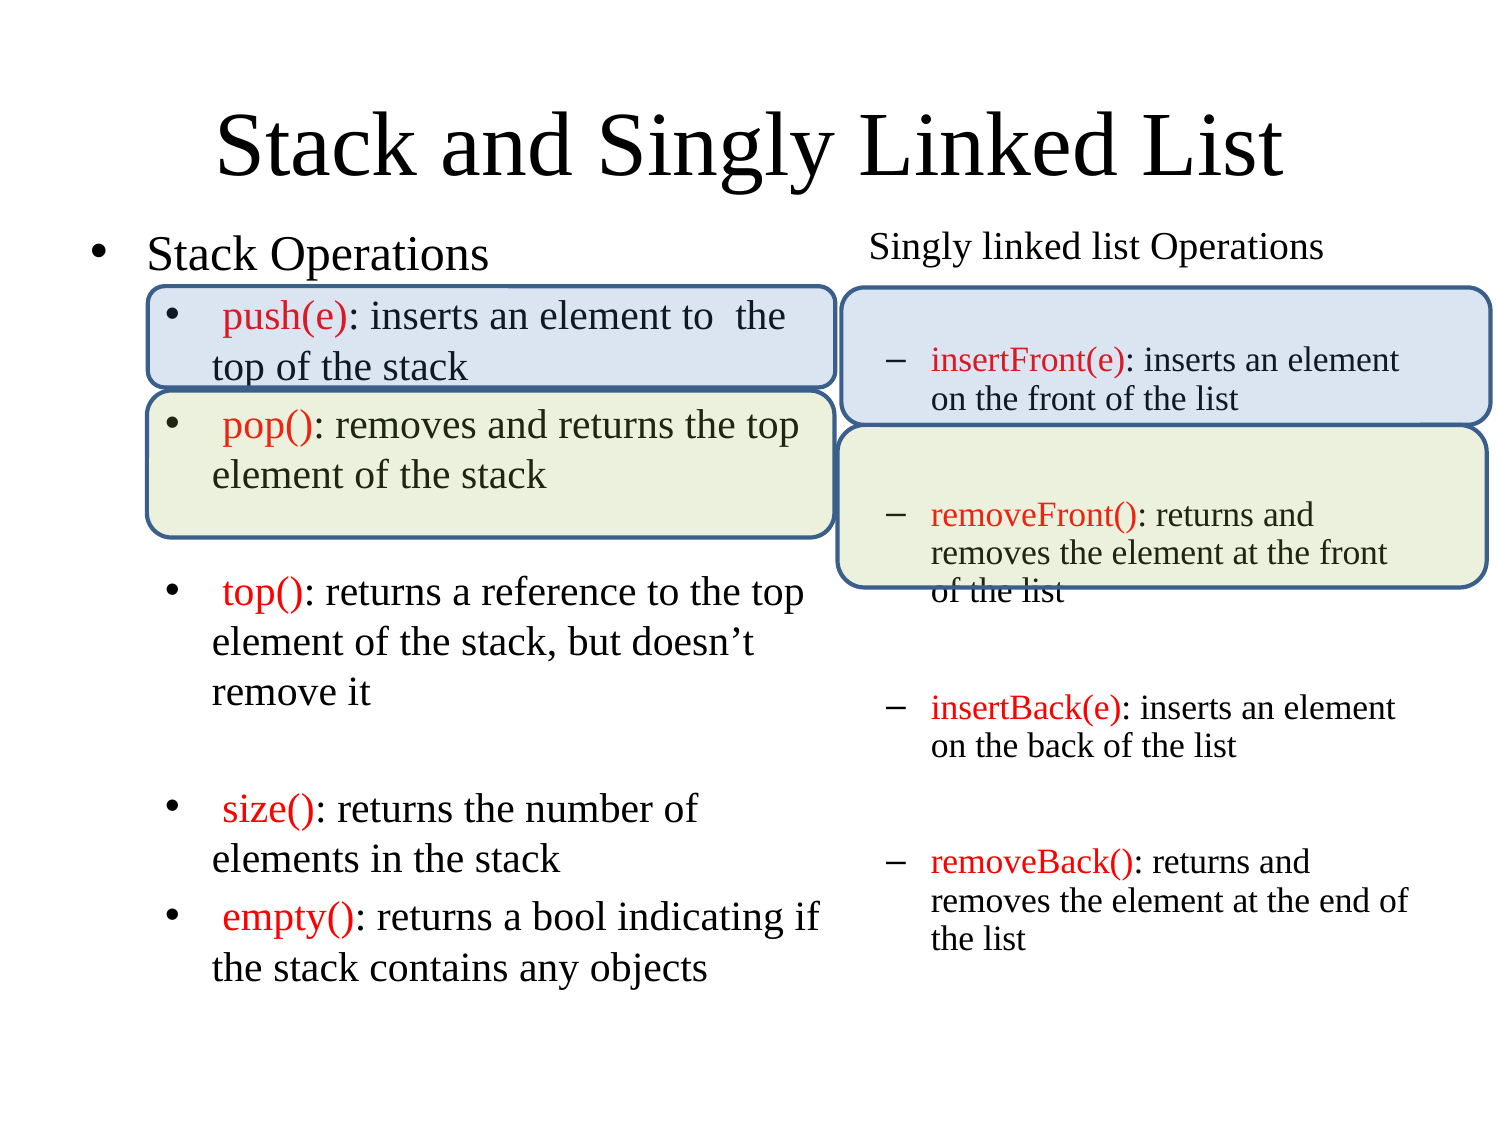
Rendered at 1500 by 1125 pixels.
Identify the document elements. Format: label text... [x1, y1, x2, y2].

title Stack and Singly Linked List [75, 45, 1425, 217]
text_box [835, 422, 1489, 590]
list Singly linked list Operations insertFront(e): inserts an element on the front of the list removeFront(): returns and removes the element at the front of the list insertBack(e): inserts an element on the back of the list removeBack(): returns and removes the element at the end of the list [838, 575, 1425, 968]
text_box [145, 284, 838, 390]
list Singly linked list Operations insertFront(e): inserts an element on the front of the list removeFront(): returns and removes the element at the front of the list insertBack(e): inserts an element on the back of the list removeBack(): returns and removes the element at the end of the list [838, 217, 1425, 438]
text_box [144, 388, 837, 540]
text_box Stack Operations push(e): inserts an element to the top of the stack pop(): removes and returns the top element of the stack top(): returns a reference to the top element of the stack, but doesn’t remove it size(): returns the number of elements in the stack empty(): returns a bool indicating if the stack contains any objects [74, 212, 838, 1088]
text_box [839, 285, 1493, 426]
